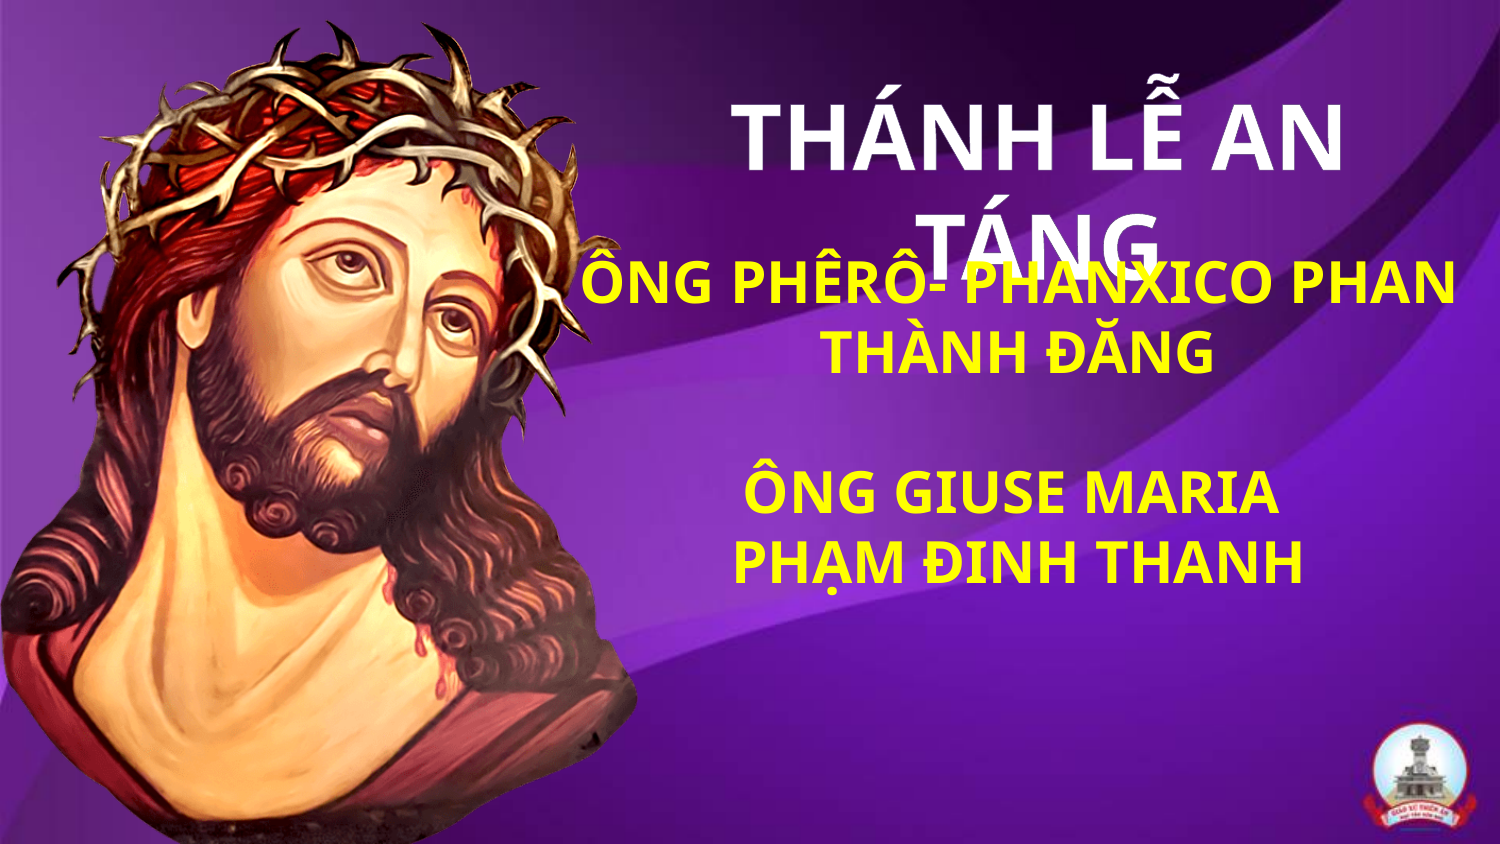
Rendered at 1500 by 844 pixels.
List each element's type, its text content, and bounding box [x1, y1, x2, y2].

text_box ÔNG PHÊRÔ- PHANXICO PHAN THÀNH ĐĂNG ÔNG GIUSE MARIA PHẠM ĐINH THANH [641, 237, 1475, 673]
picture [0, 0, 1500, 844]
text_box Thánh lễ an táng [641, 70, 1454, 237]
